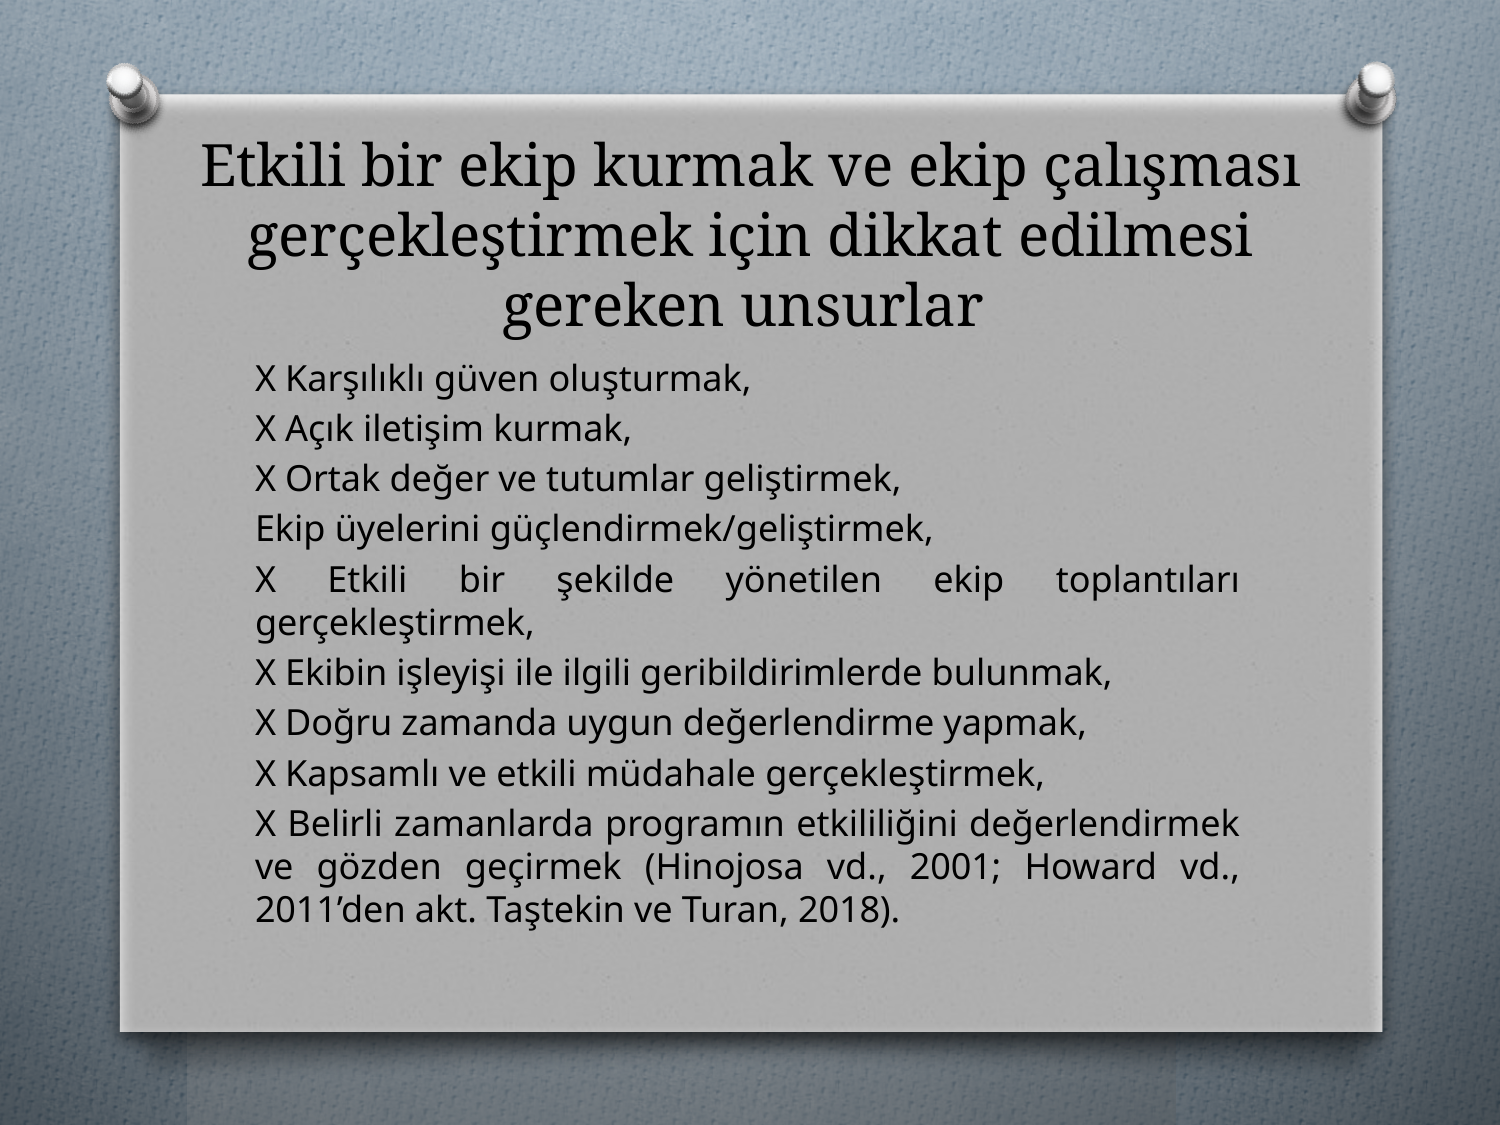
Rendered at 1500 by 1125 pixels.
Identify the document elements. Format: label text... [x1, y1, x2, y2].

picture [75, 29, 198, 153]
picture [1317, 35, 1439, 156]
list X Karşılıklı güven oluşturmak, X Açık iletişim kurmak, X Ortak değer ve tutumlar geliştirmek, Ekip üyelerini güçlendirmek/geliştirmek, X Etkili bir şekilde yönetilen ekip toplantıları gerçekleştirmek, X Ekibin işleyişi ile ilgili geribildirimlerde bulunmak, X Doğru zamanda uygun değerlendirme yapmak, X Kapsamlı ve etkili müdahale gerçekleştirmek, X Belirli zamanlarda programın etkililiğini değerlendirmek ve gözden geçirmek (Hinojosa vd., 2001; Howard vd., 2011’den akt. Taştekin ve Turan, 2018). [240, 347, 1257, 939]
title Etkili bir ekip kurmak ve ekip çalışması gerçekleştirmek için dikkat edilmesi gereken unsurlar [179, 134, 1323, 332]
